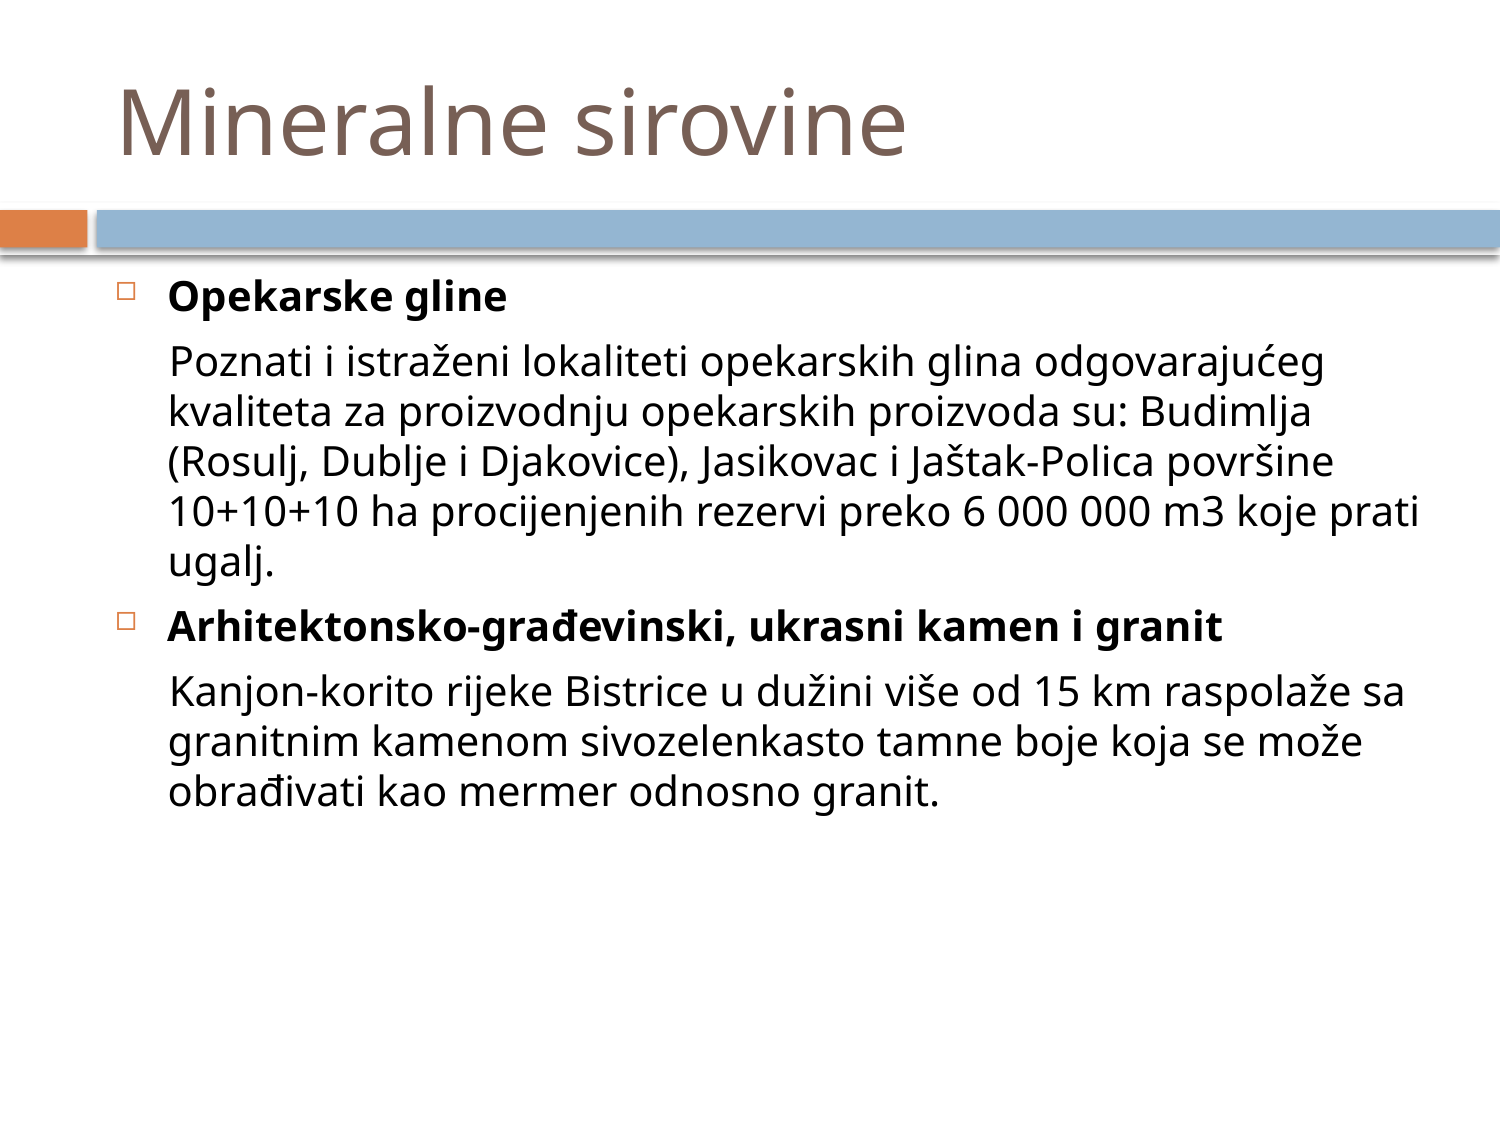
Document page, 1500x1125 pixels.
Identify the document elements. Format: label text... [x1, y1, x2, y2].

list Opekarske gline Poznati i istraženi lokaliteti opekarskih glina odgovarajućeg kvaliteta za proizvodnju opekarskih proizvoda su: Budimlja (Rosulj, Dublje i Djakovice), Jasikovac i Jaštak-Polica površine 10+10+10 ha procijenjenih rezervi preko 6 000 000 m3 koje prati ugalj. Arhitektonsko-građevinski, ukrasni kamen i granit Kanjon-korito rijeke Bistrice u dužini više od 15 km raspolaže sa granitnim kamenom sivozelenkasto tamne boje koja se može obrađivati kao mermer odnosno granit. [100, 262, 1438, 1000]
title Mineralne sirovine [100, 37, 1438, 200]
